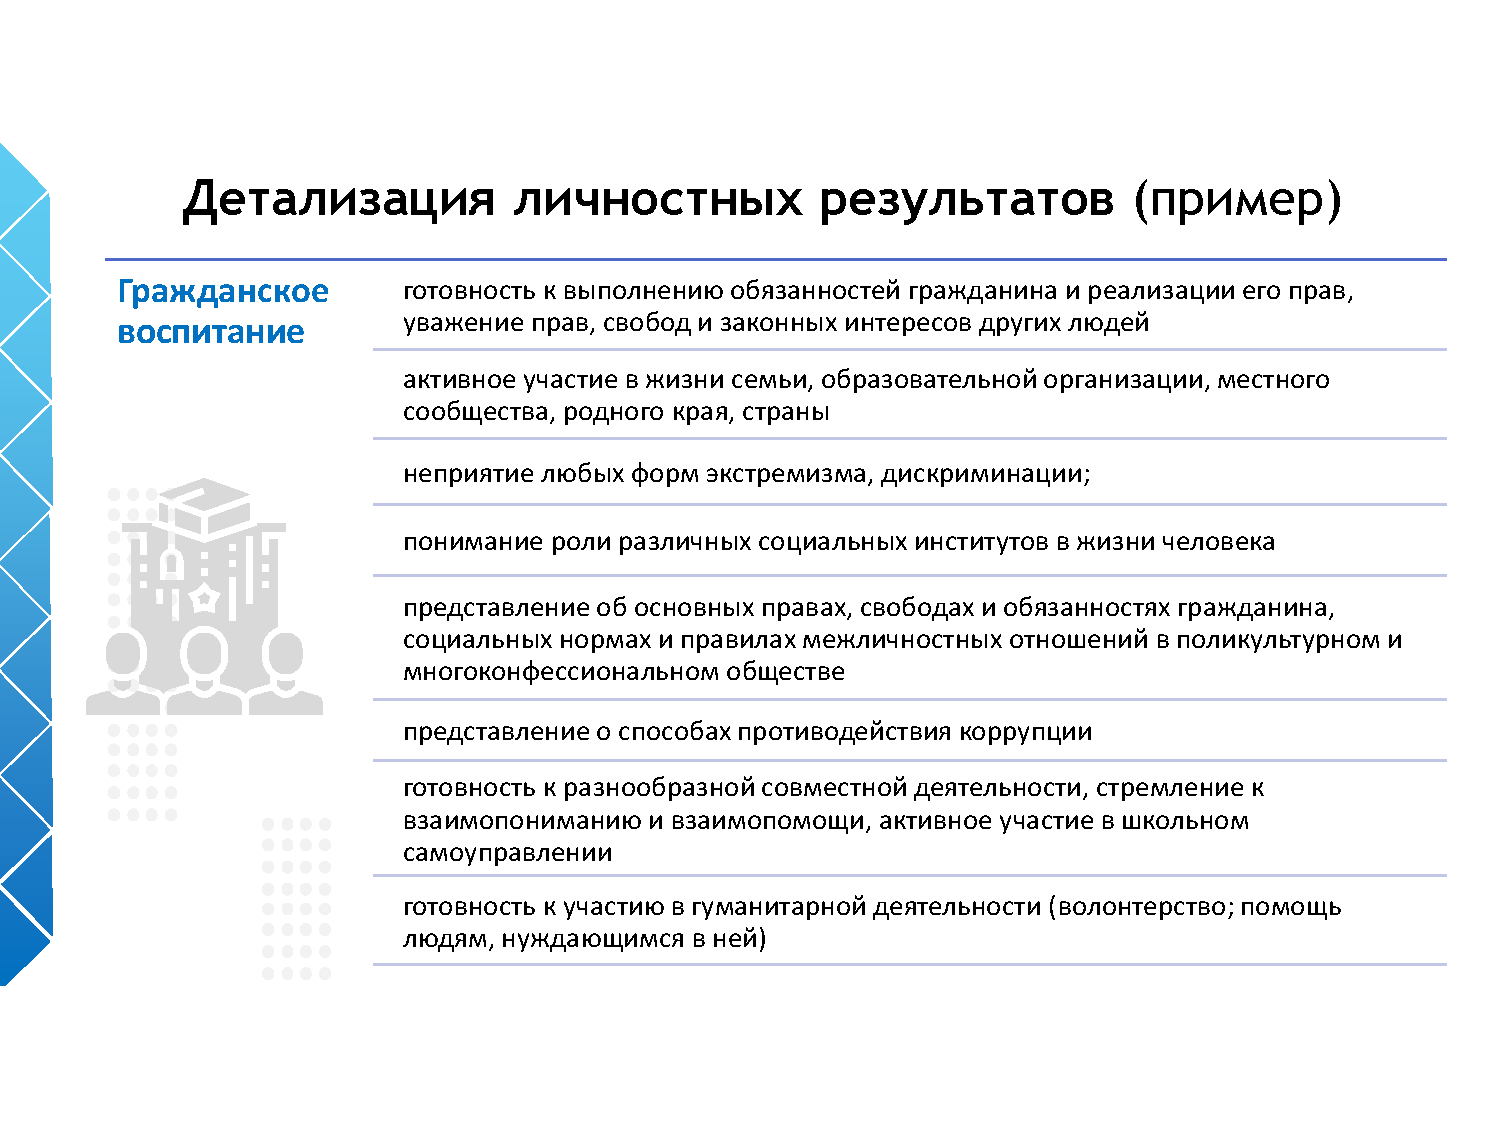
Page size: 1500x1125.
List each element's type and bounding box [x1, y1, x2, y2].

picture [0, 141, 1500, 987]
